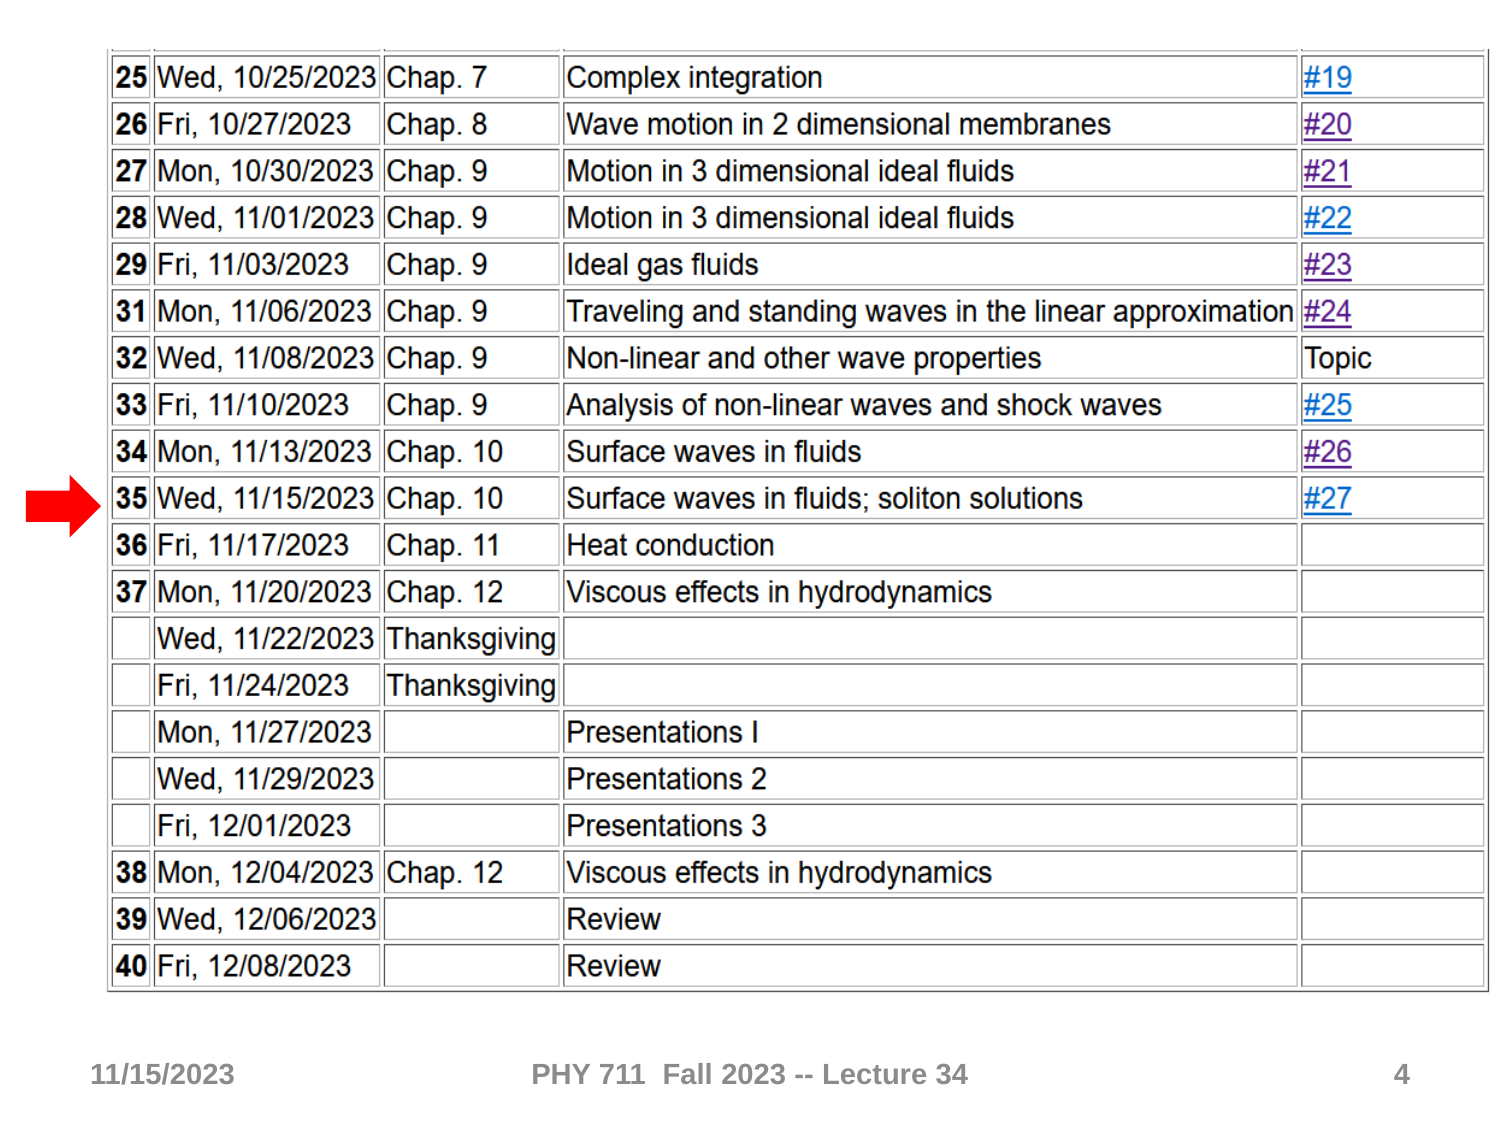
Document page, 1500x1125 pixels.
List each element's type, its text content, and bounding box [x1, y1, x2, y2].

picture [100, 49, 1500, 1001]
footer PHY 711 Fall 2023 -- Lecture 34 [512, 1042, 988, 1103]
slide_number 4 [1074, 1042, 1425, 1103]
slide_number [75, 1042, 425, 1103]
text_box [23, 472, 95, 540]
